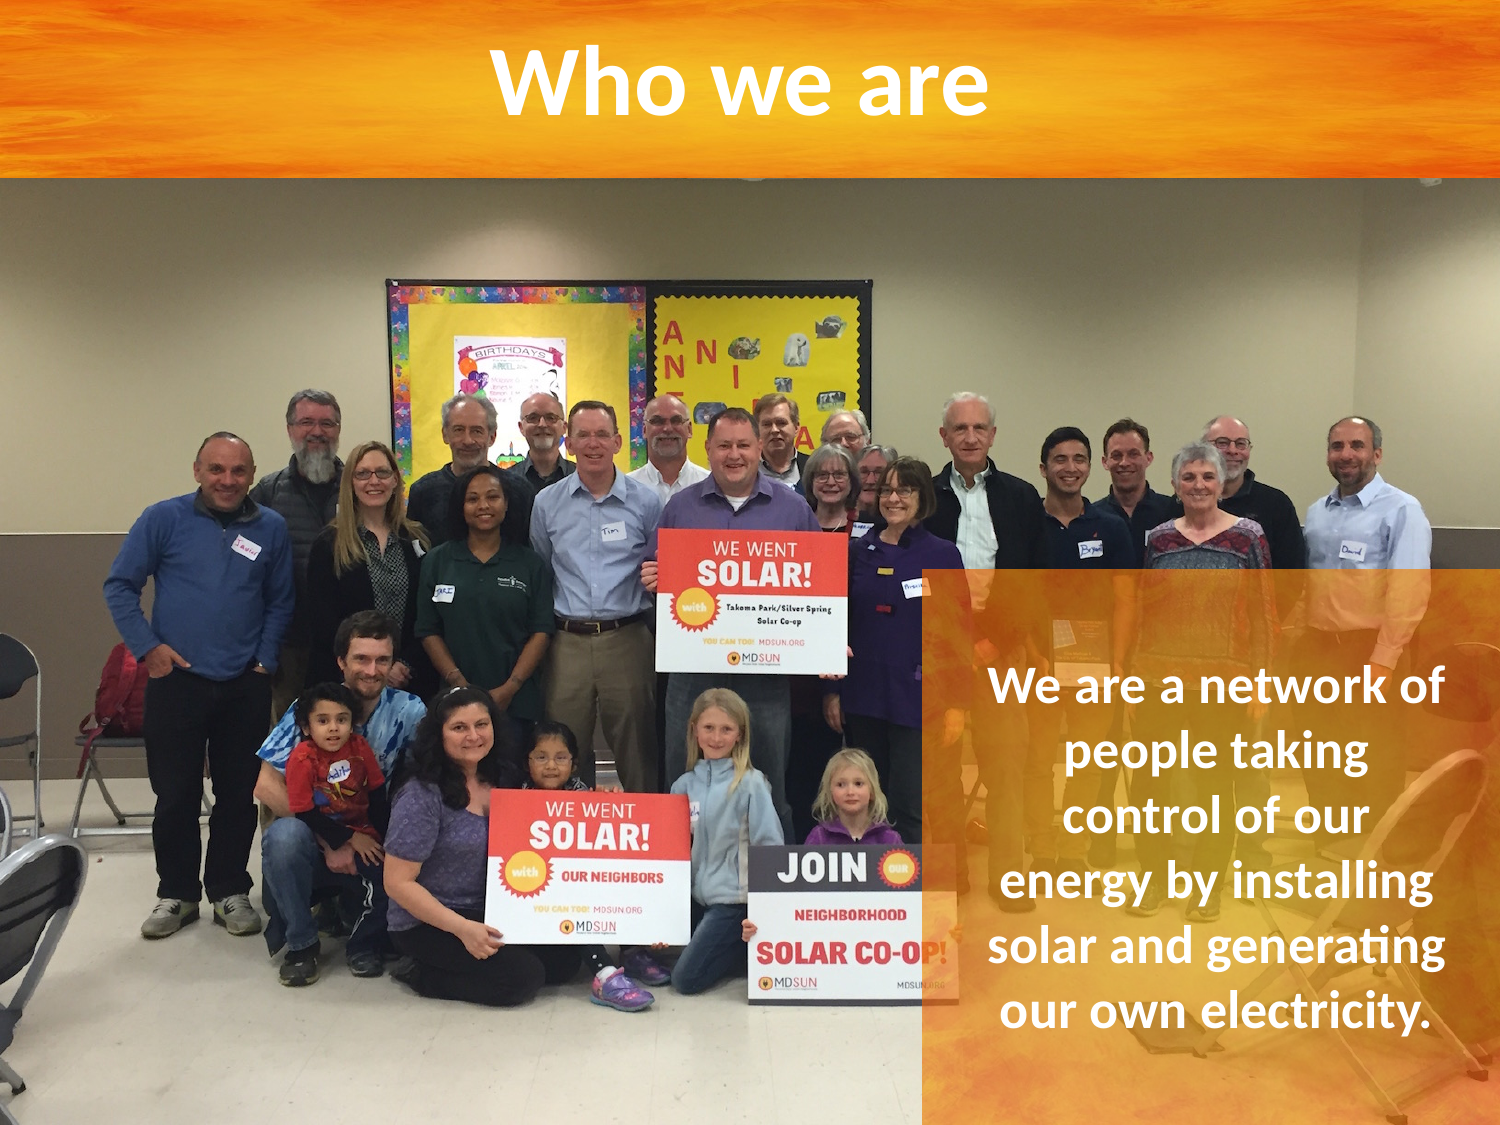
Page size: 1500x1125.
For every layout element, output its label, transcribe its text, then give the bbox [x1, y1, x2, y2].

picture [0, 0, 1500, 1125]
subtitle Who we are [44, 31, 1437, 176]
